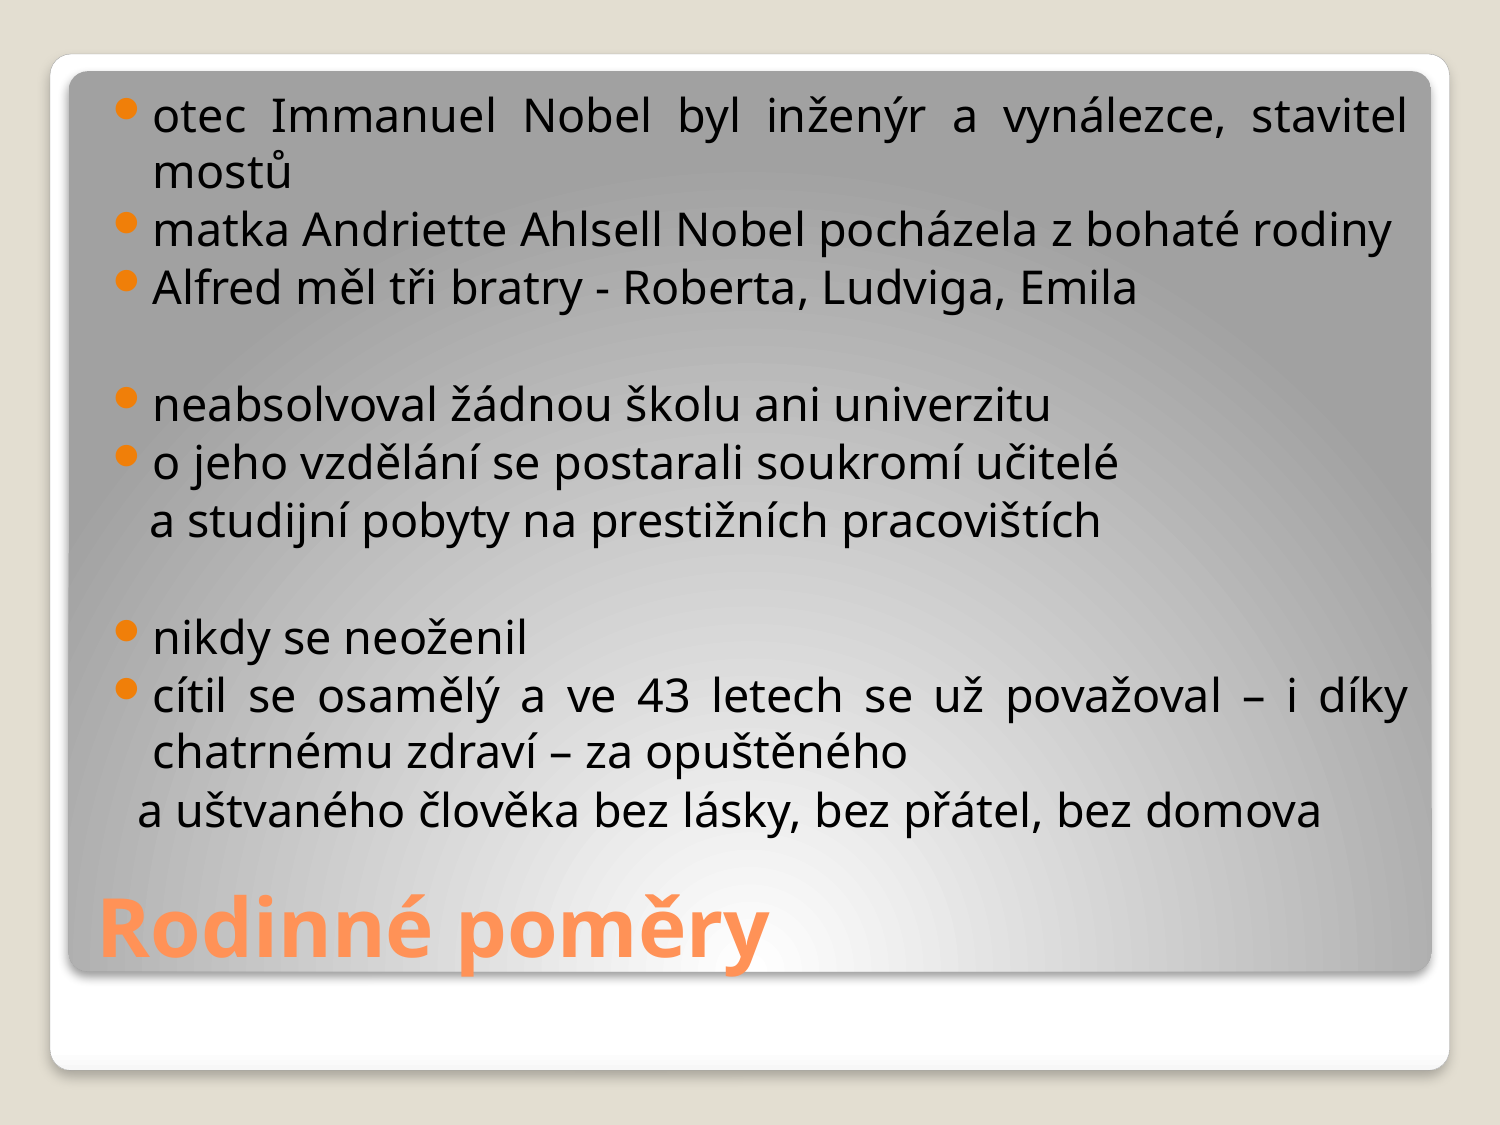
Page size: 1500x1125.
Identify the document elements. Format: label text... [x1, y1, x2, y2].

title Rodinné poměry [82, 879, 1425, 982]
list otec Immanuel Nobel byl inženýr a vynálezce, stavitel mostů matka Andriette Ahlsell Nobel pocházela z bohaté rodiny Alfred měl tři bratry - Roberta, Ludviga, Emila neabsolvoval žádnou školu ani univerzitu o jeho vzdělání se postarali soukromí učitelé a studijní pobyty na prestižních pracovištích nikdy se neoženil cítil se osamělý a ve 43 letech se už považoval – i díky chatrnému zdraví – za opuštěného a uštvaného člověka bez lásky, bez přátel, bez domova [82, 70, 1425, 879]
